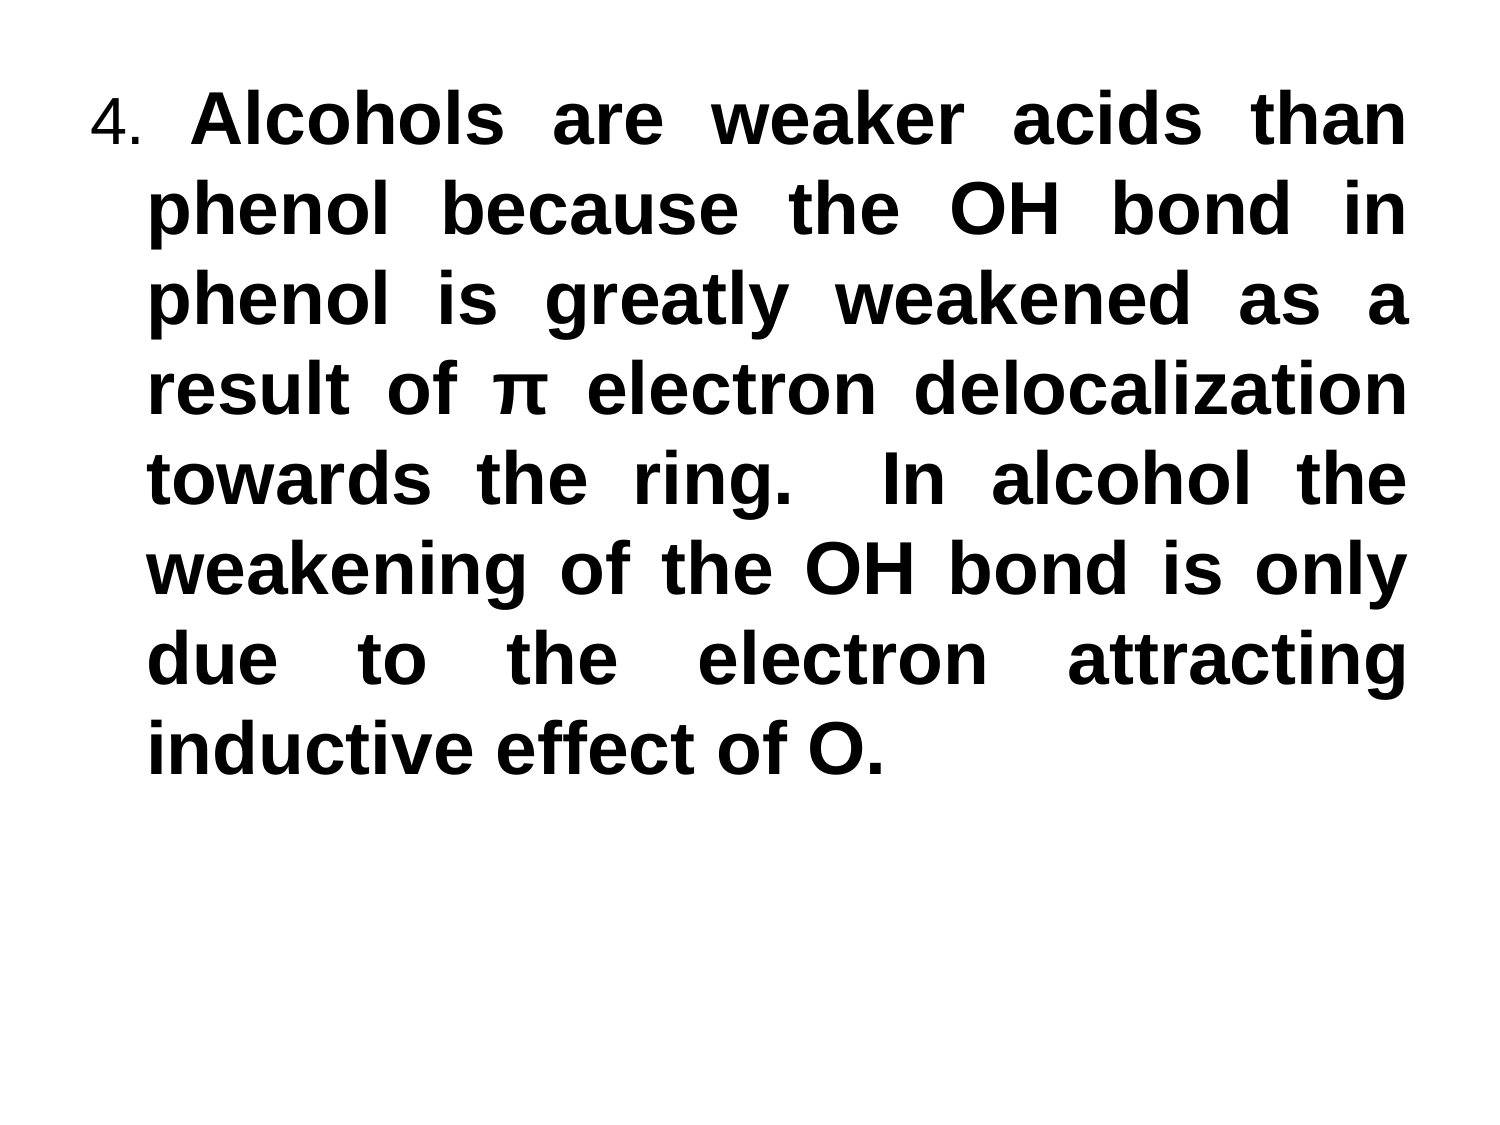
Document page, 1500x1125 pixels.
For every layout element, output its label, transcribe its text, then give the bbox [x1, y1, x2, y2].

list 4. Alcohols are weaker acids than phenol because the OH bond in phenol is greatly weakened as a result of π electron delocalization towards the ring. In alcohol the weakening of the OH bond is only due to the electron attracting inductive effect of O. [75, 62, 1425, 1005]
